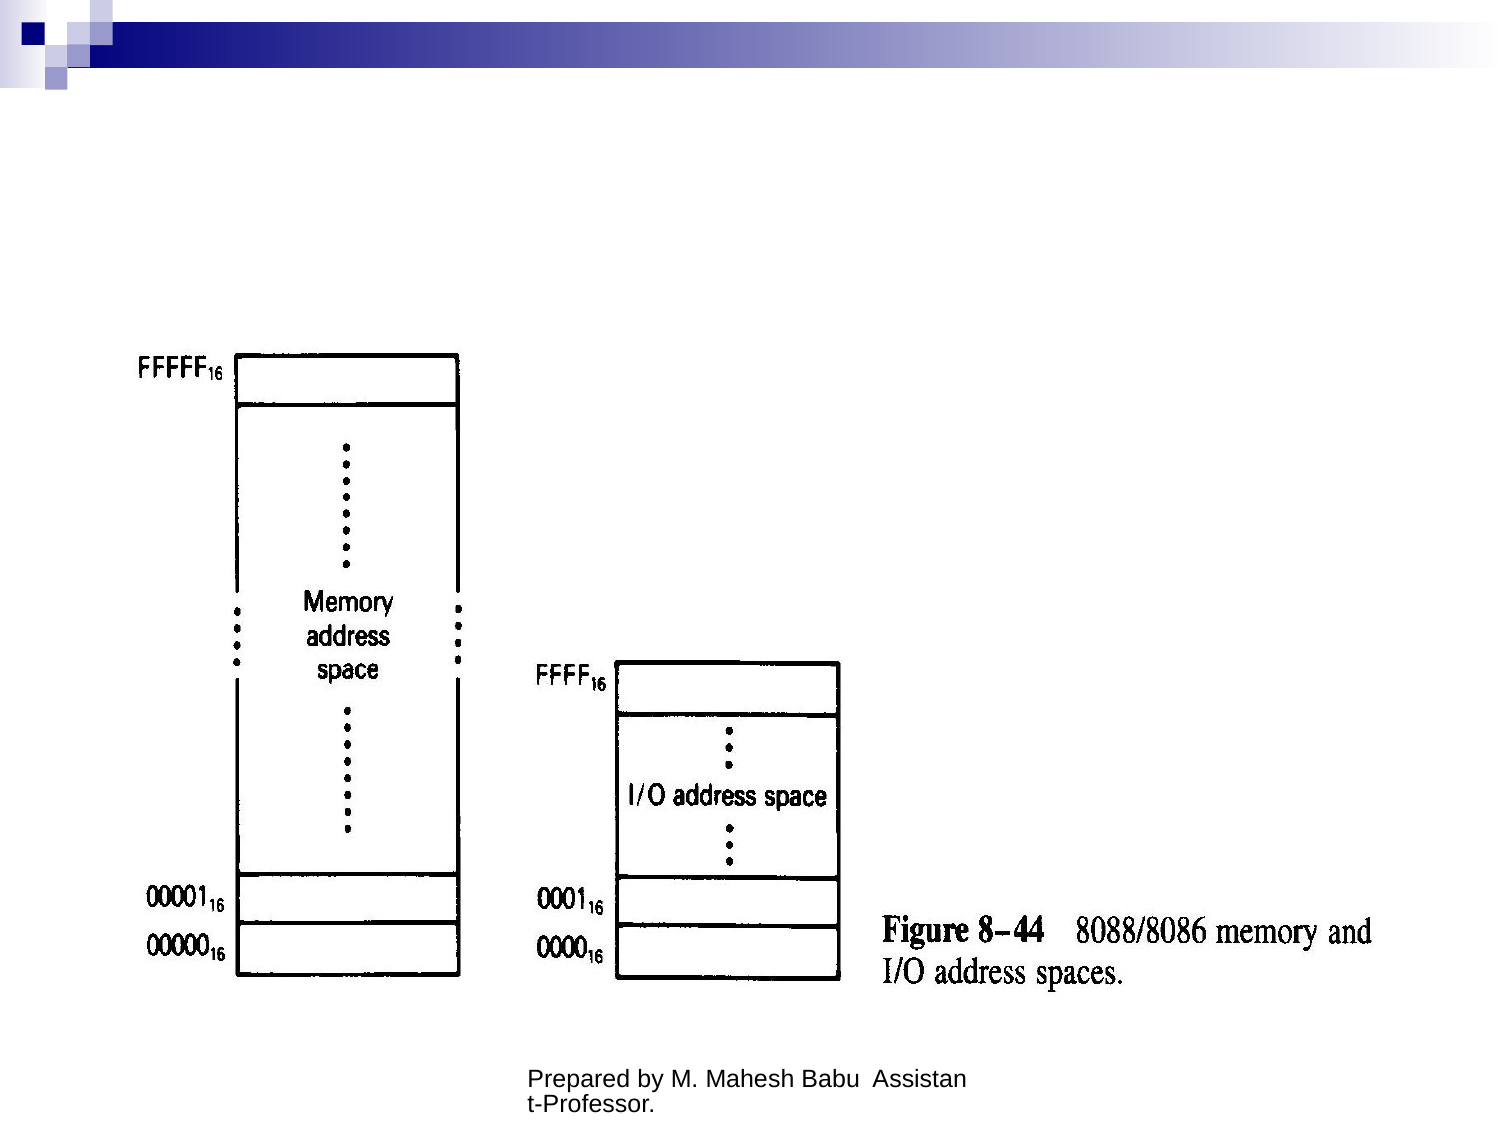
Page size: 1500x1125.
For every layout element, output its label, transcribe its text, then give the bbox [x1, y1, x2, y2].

picture [112, 312, 1399, 1023]
footer Prepared by M. Mahesh Babu Assistant-Professor. [512, 1031, 988, 1101]
